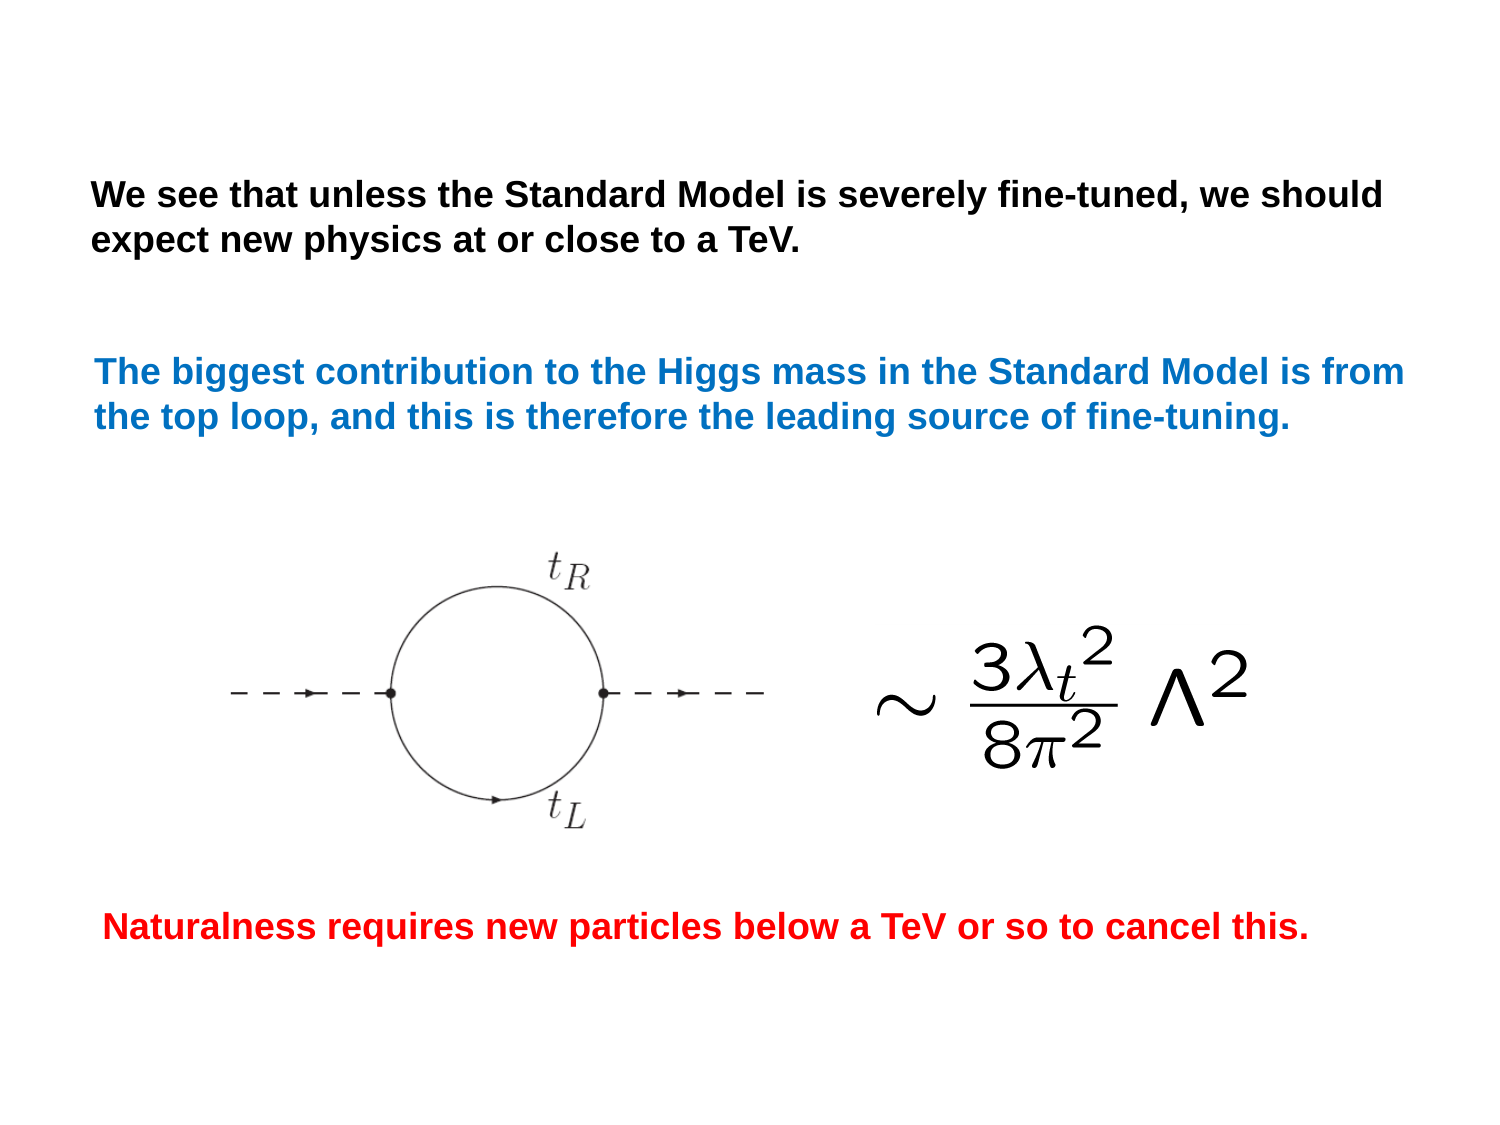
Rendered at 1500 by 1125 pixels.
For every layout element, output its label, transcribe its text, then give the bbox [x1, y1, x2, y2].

picture [212, 536, 776, 864]
text_box The biggest contribution to the Higgs mass in the Standard Model is from the top loop, and this is therefore the leading source of fine-tuning. [79, 339, 1422, 445]
text_box Naturalness requires new particles below a TeV or so to cancel this. [87, 894, 1422, 955]
text_box We see that unless the Standard Model is severely fine-tuned, we should expect new physics at or close to a TeV. [75, 162, 1421, 268]
picture [874, 623, 1251, 771]
